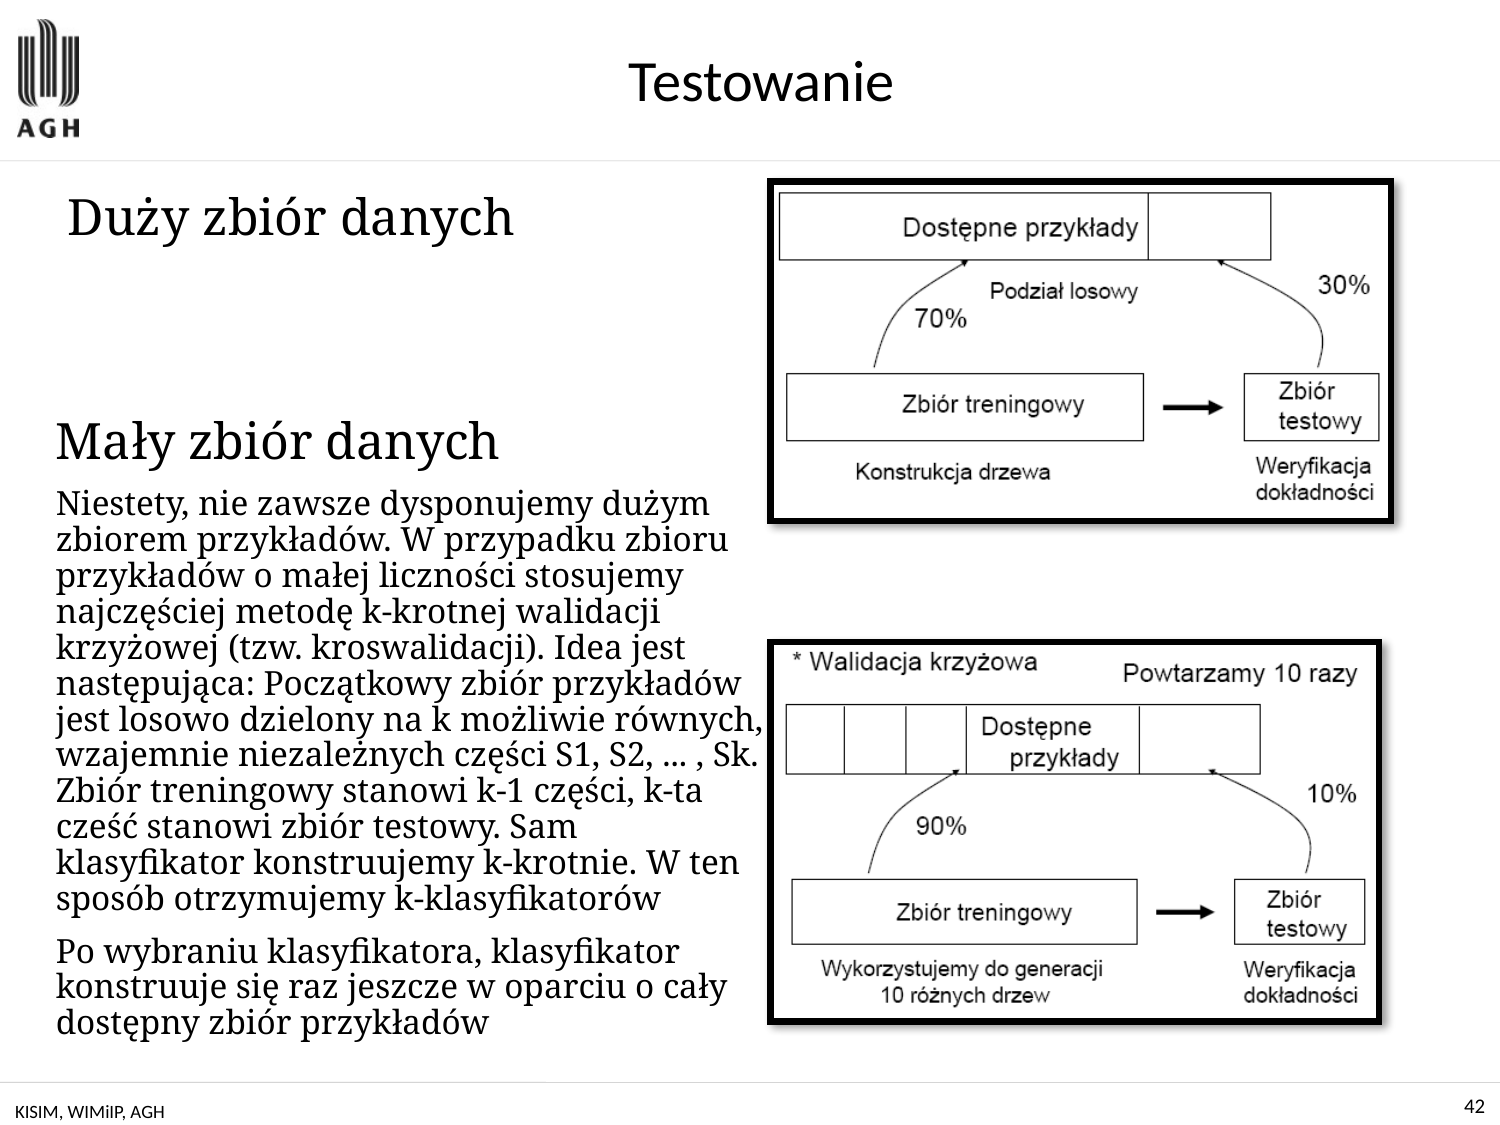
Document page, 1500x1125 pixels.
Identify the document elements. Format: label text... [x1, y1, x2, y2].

title Testowanie [147, 30, 1377, 126]
picture [773, 645, 1377, 1019]
text_box Mały zbiór danych Niestety, nie zawsze dysponujemy dużym zbiorem przykładów. W przypadku zbioru przykładów o małej liczności stosujemy najczęściej metodę k-krotnej walidacji krzyżowej (tzw. kroswalidacji). Idea jest następująca: Początkowy zbiór przykładów jest losowo dzielony na k możliwie równych, wzajemnie niezależnych części S1, S2, ... , Sk. Zbiór treningowy stanowi k-1 części, k-ta cześć stanowi zbiór testowy. Sam klasyfikator konstruujemy k-krotnie. W ten sposób otrzymujemy k-klasyfikatorów Po wybraniu klasyfikatora, klasyfikator konstruuje się raz jeszcze w oparciu o cały dostępny zbiór przykładów [41, 408, 786, 1071]
footer KISIM, WIMiIP, AGH [0, 1092, 476, 1125]
picture [773, 184, 1389, 519]
picture [17, 19, 79, 138]
text_box Duży zbiór danych [53, 184, 656, 327]
